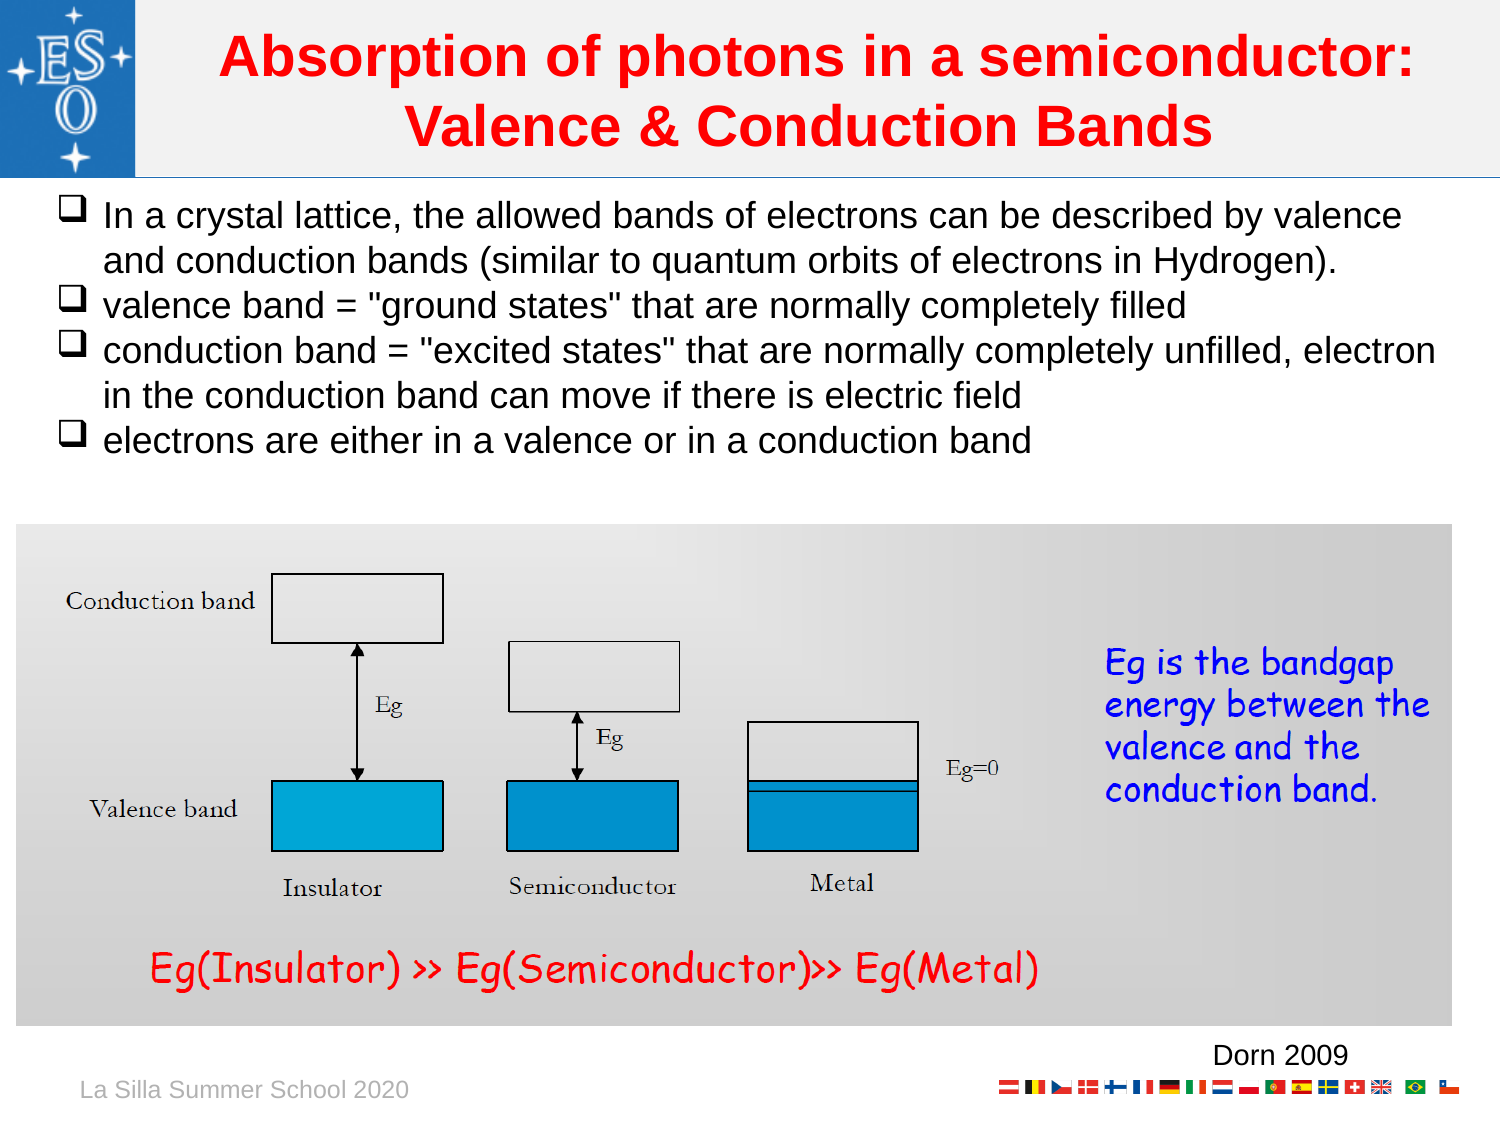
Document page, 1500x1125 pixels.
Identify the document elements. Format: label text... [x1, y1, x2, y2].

text_box Dorn 2009 [1129, 1035, 1433, 1079]
footer La Silla Summer School 2020 [64, 1058, 855, 1119]
title Absorption of photons in a semiconductor: Valence & Conduction Bands [135, 0, 1500, 176]
picture [998, 1080, 1460, 1094]
text_box In a crystal lattice, the allowed bands of electrons can be described by valence and conduction bands (similar to quantum orbits of electrons in Hydrogen). valence band = "ground states" that are normally completely filled conduction band = "excited states" that are normally completely unfilled, electron in the conduction band can move if there is electric field electrons are either in a valence or in a conduction band [41, 183, 1481, 469]
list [15, 524, 1452, 1026]
